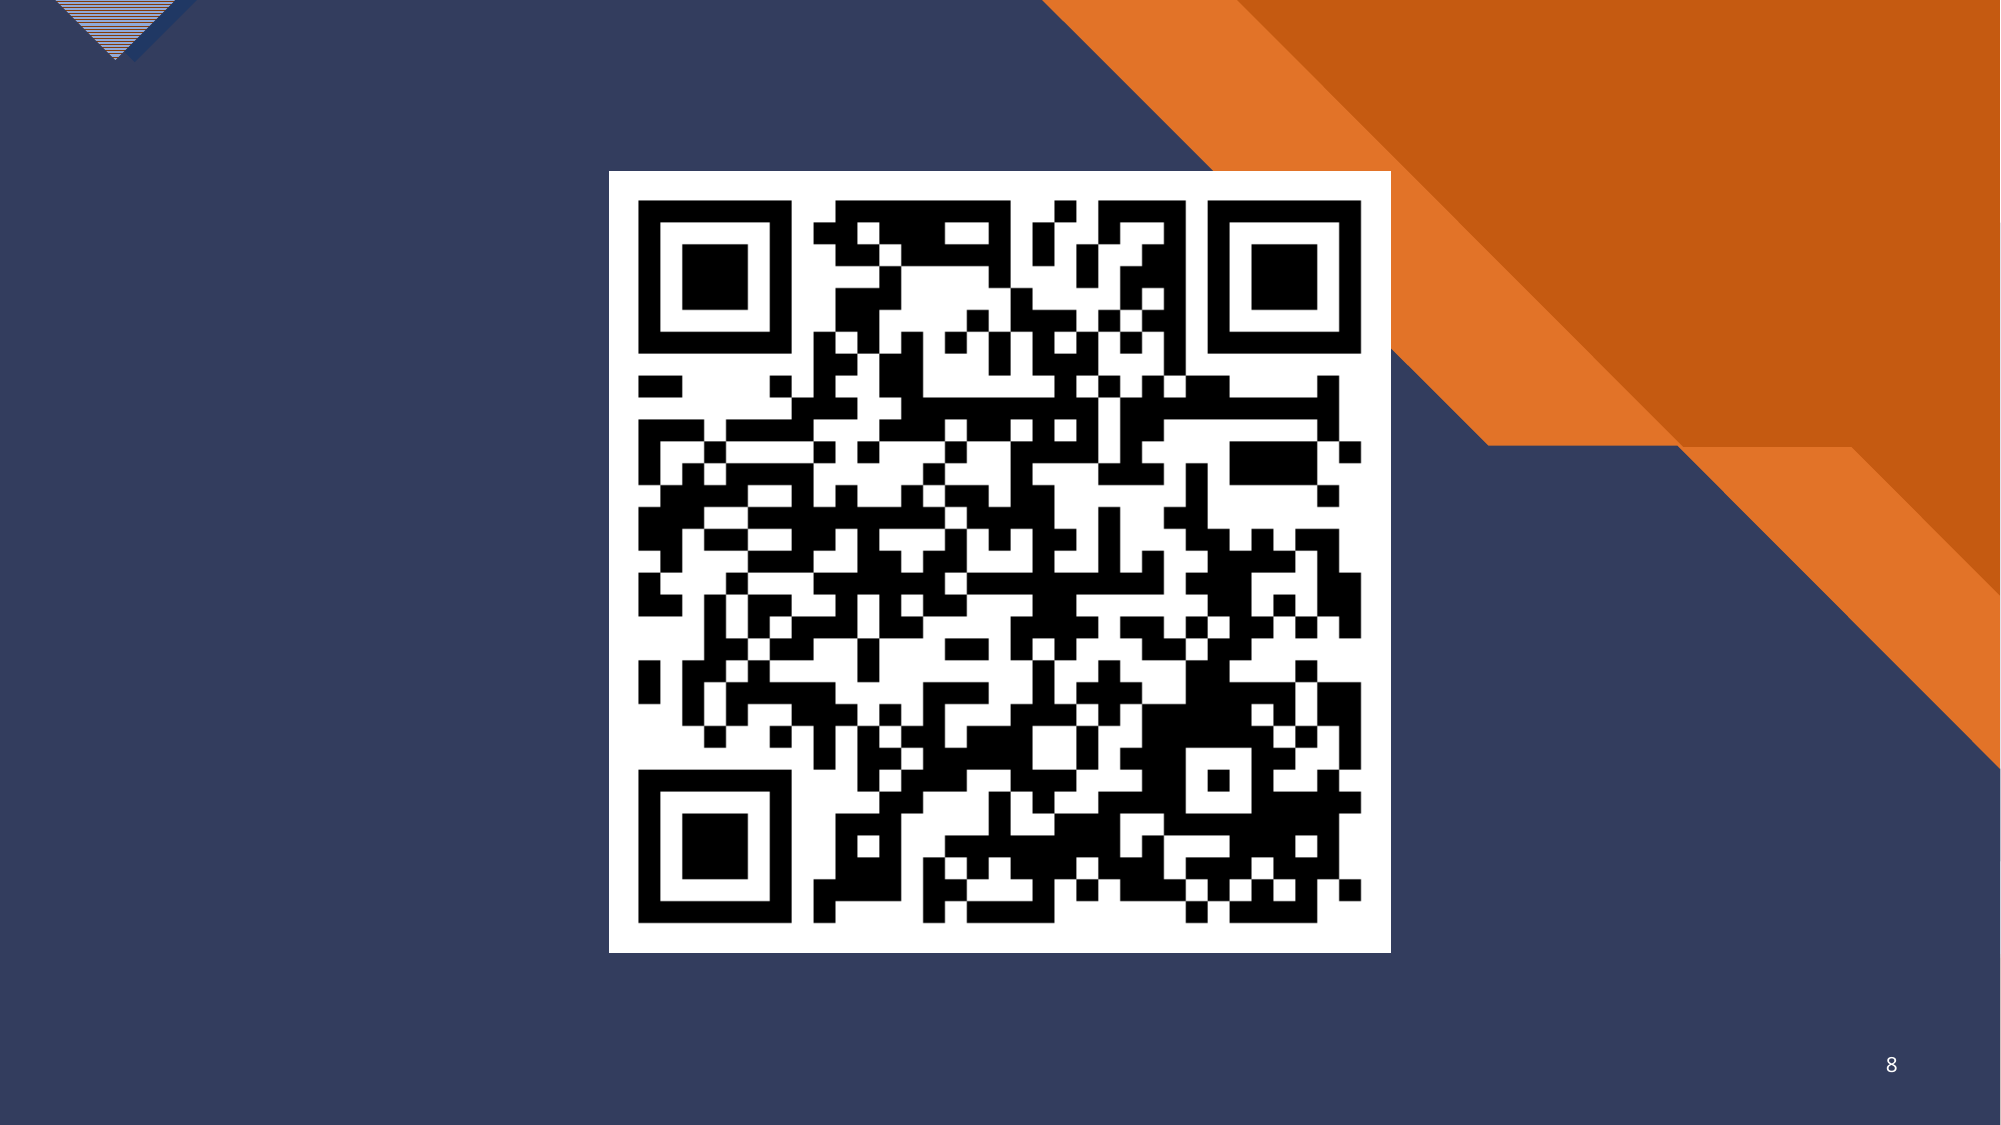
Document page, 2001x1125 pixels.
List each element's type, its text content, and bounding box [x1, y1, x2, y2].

slide_number 8 [1845, 1035, 1913, 1096]
picture [609, 171, 1391, 954]
